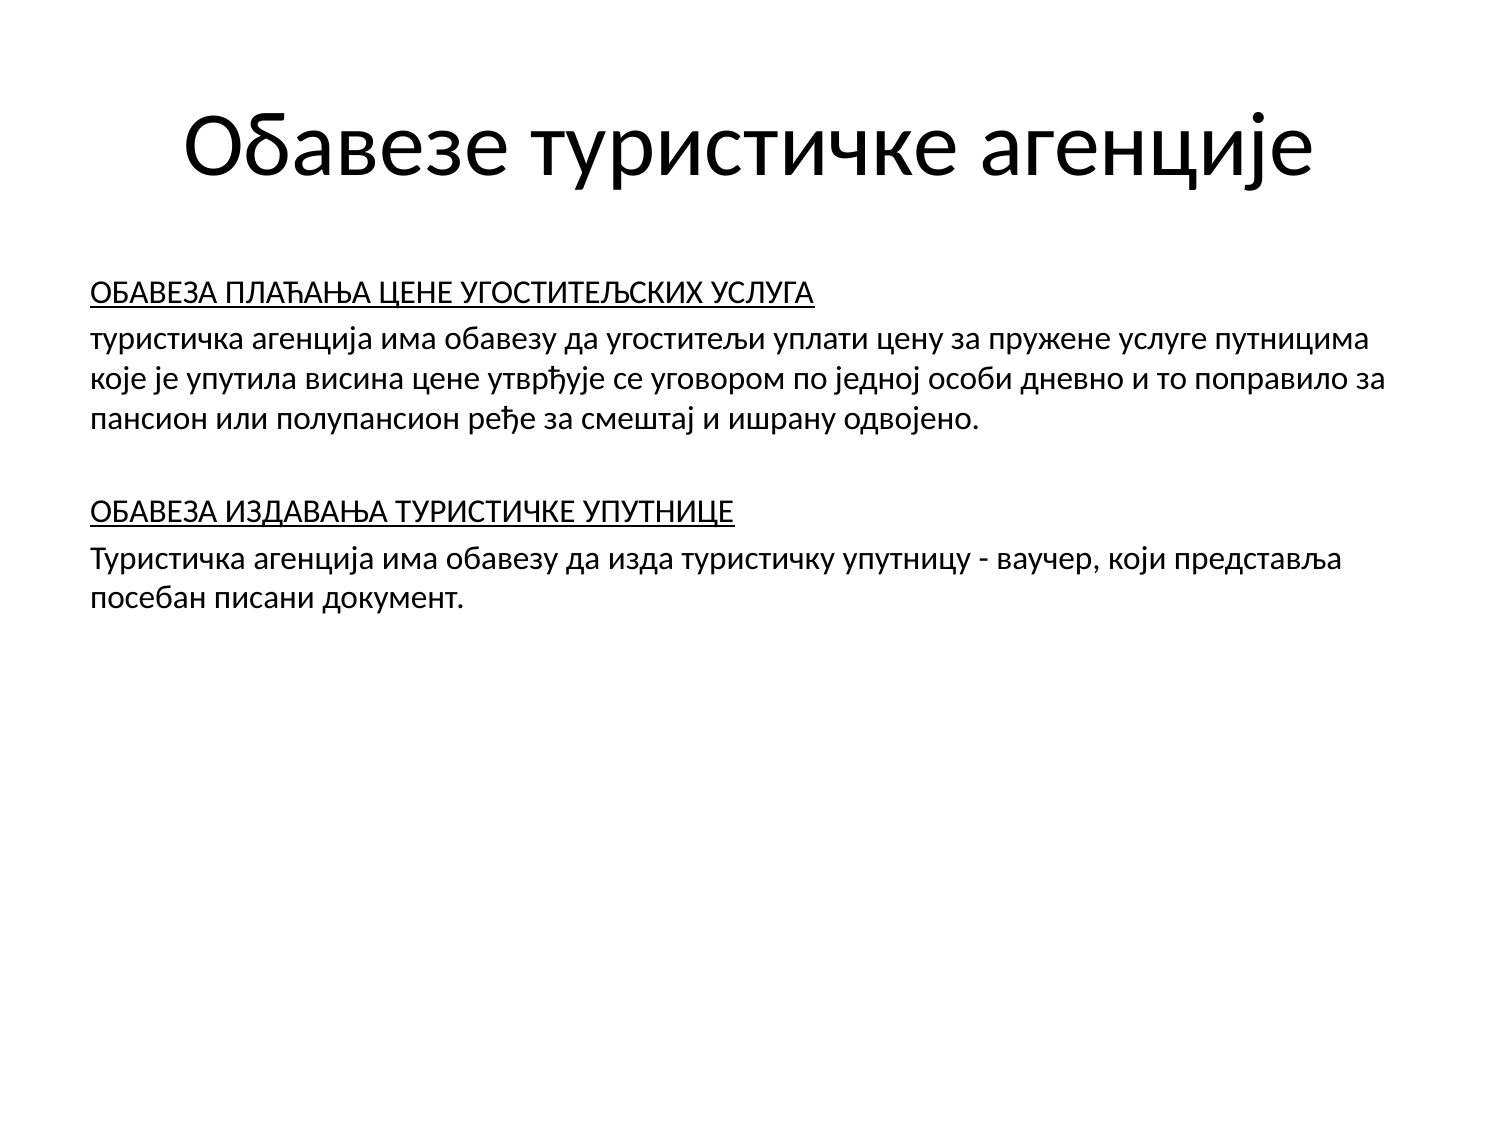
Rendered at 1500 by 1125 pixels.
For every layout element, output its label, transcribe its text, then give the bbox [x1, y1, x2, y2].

title Oбавезе туристичке агенције [75, 45, 1425, 233]
list ОБАВЕЗА ПЛАЋАЊА ЦЕНЕ УГОСТИТЕЉСКИХ УСЛУГА туристичка агенција има обавезу да угоститељи уплати цену за пружене услуге путницима које је упутила висина цене утврђује се уговором по једној особи дневно и то поправило за пансион или полупансион ређе за смештај и ишрану одвојено. ОБАВЕЗА ИЗДАВАЊА ТУРИСТИЧКЕ УПУТНИЦЕ Туристичка агенција има обавезу да изда туристичку упутницу - ваучер, који представља посебан писани документ. [75, 262, 1425, 1005]
